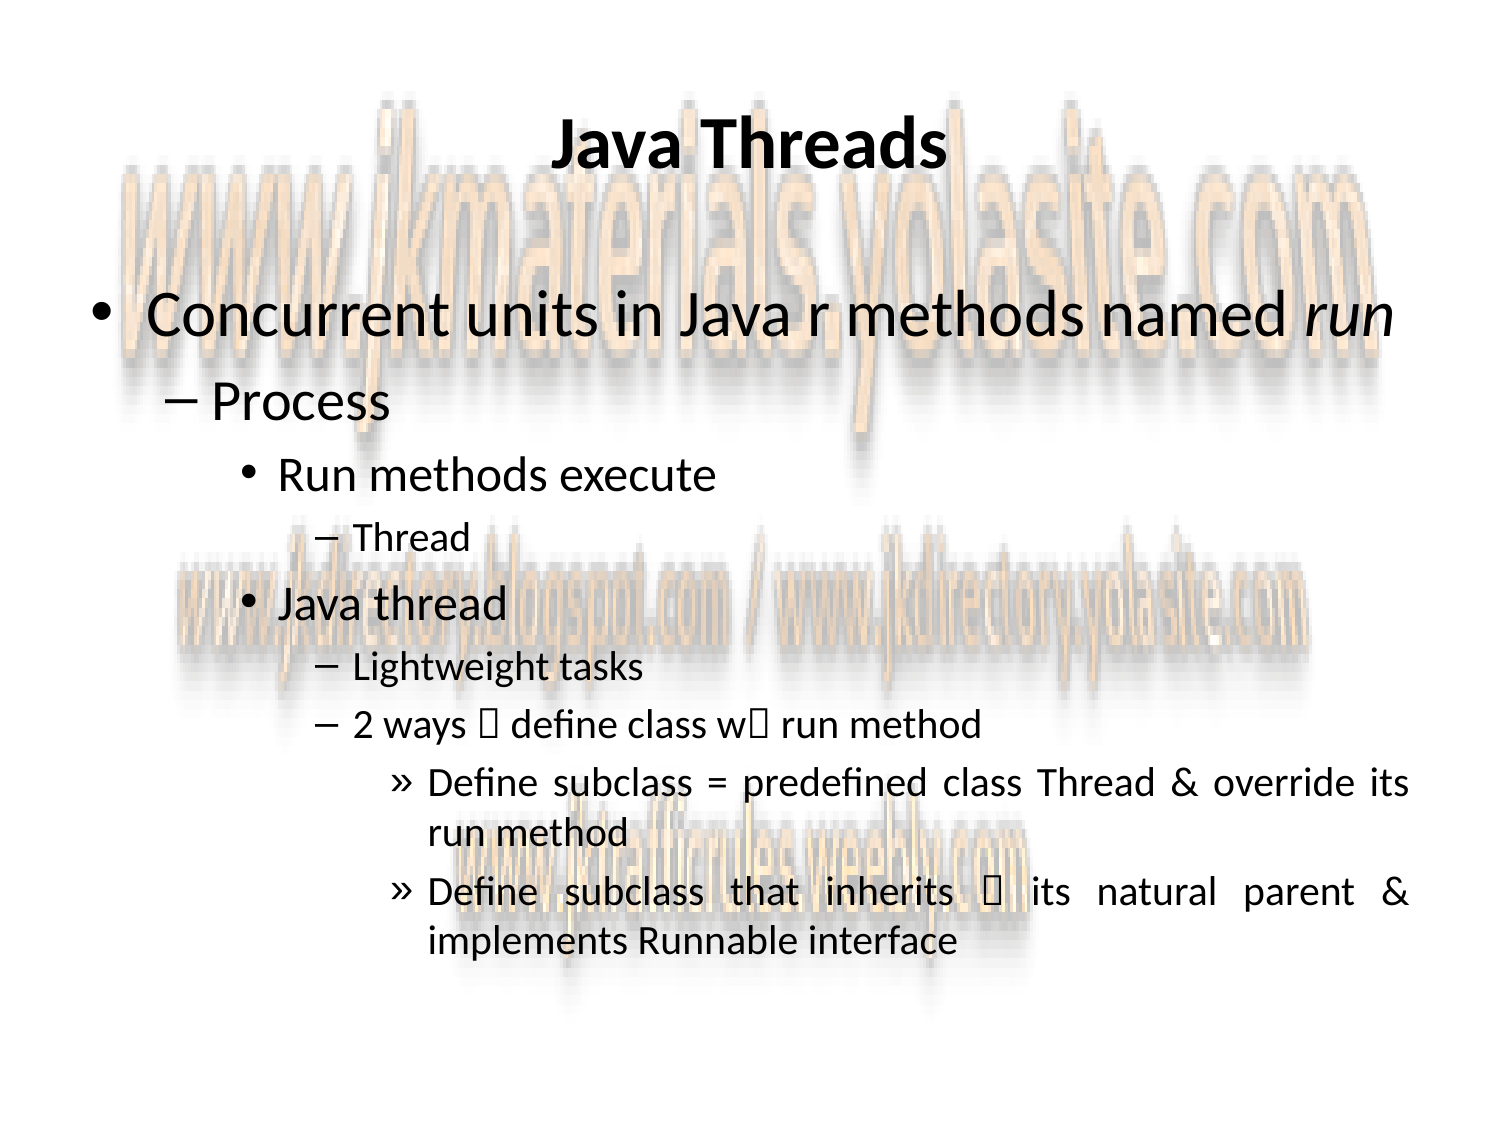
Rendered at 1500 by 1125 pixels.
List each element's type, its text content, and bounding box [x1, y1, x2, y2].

list Concurrent units in Java r methods named run Process Run methods execute Thread Java thread Lightweight tasks 2 ways  define class w run method Define subclass = predefined class Thread & override its run method Define subclass that inherits  its natural parent & implements Runnable interface [75, 262, 1425, 1005]
title Java Threads [75, 45, 1425, 233]
